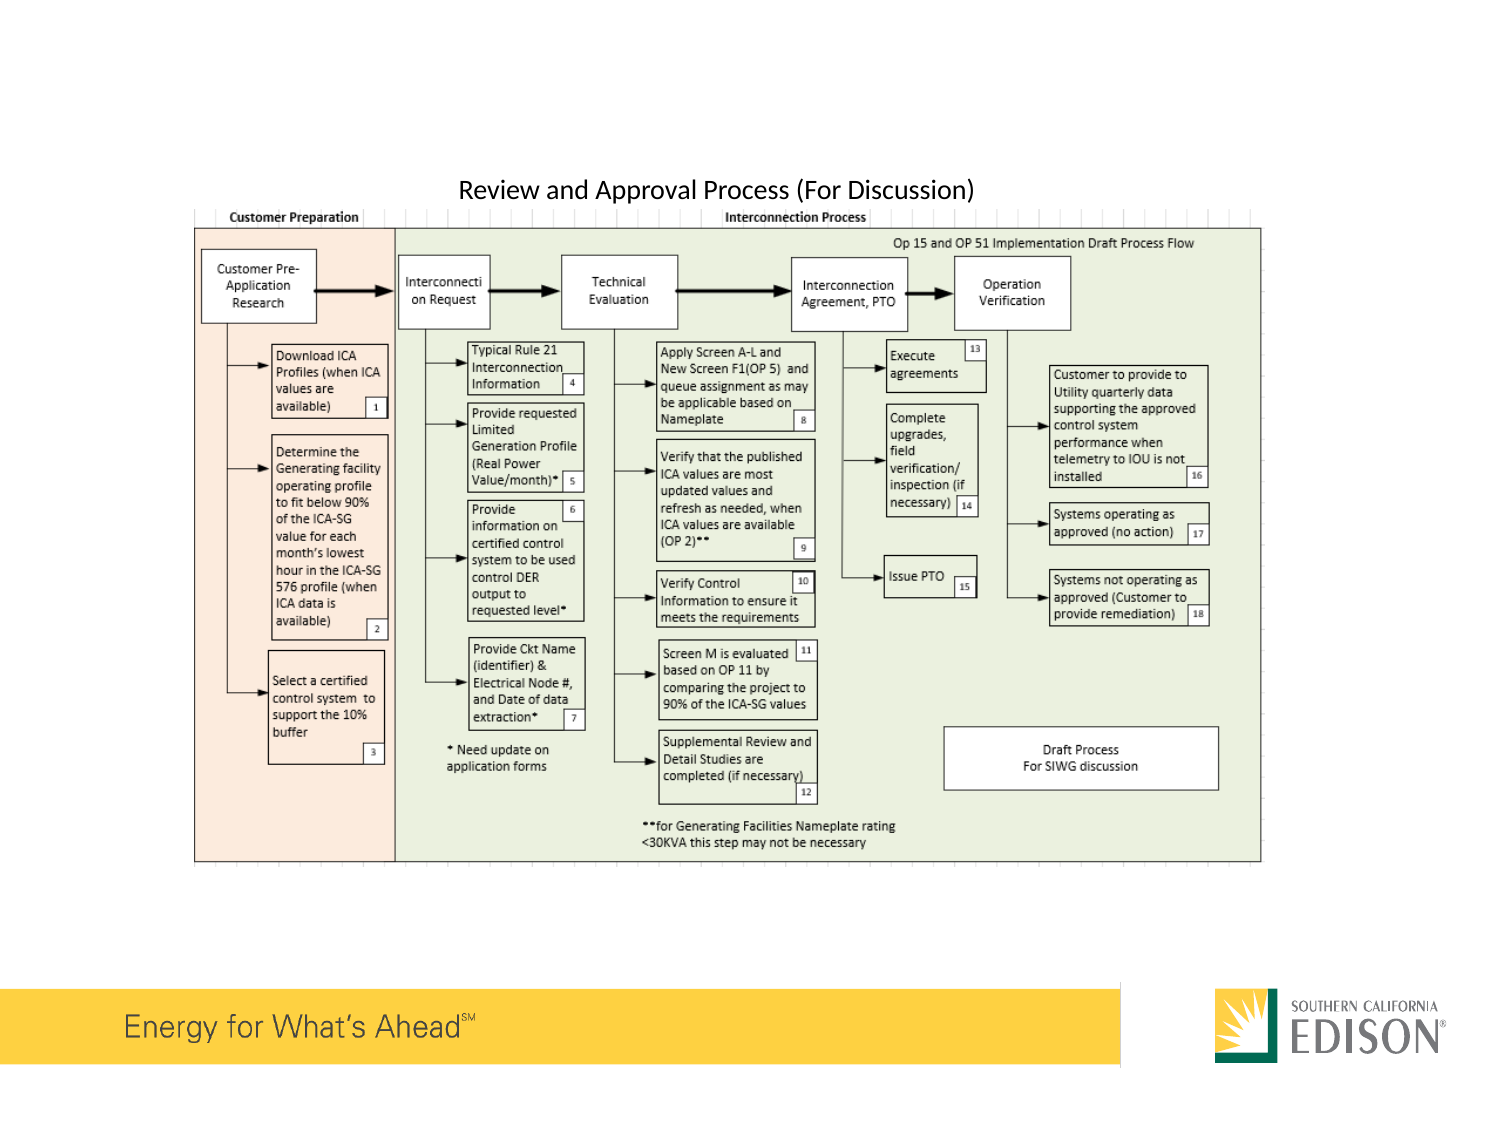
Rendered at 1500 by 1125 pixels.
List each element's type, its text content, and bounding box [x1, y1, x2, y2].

picture [126, 1013, 475, 1043]
picture [194, 209, 1265, 867]
text_box Review and Approval Process (For Discussion) [443, 163, 1053, 209]
